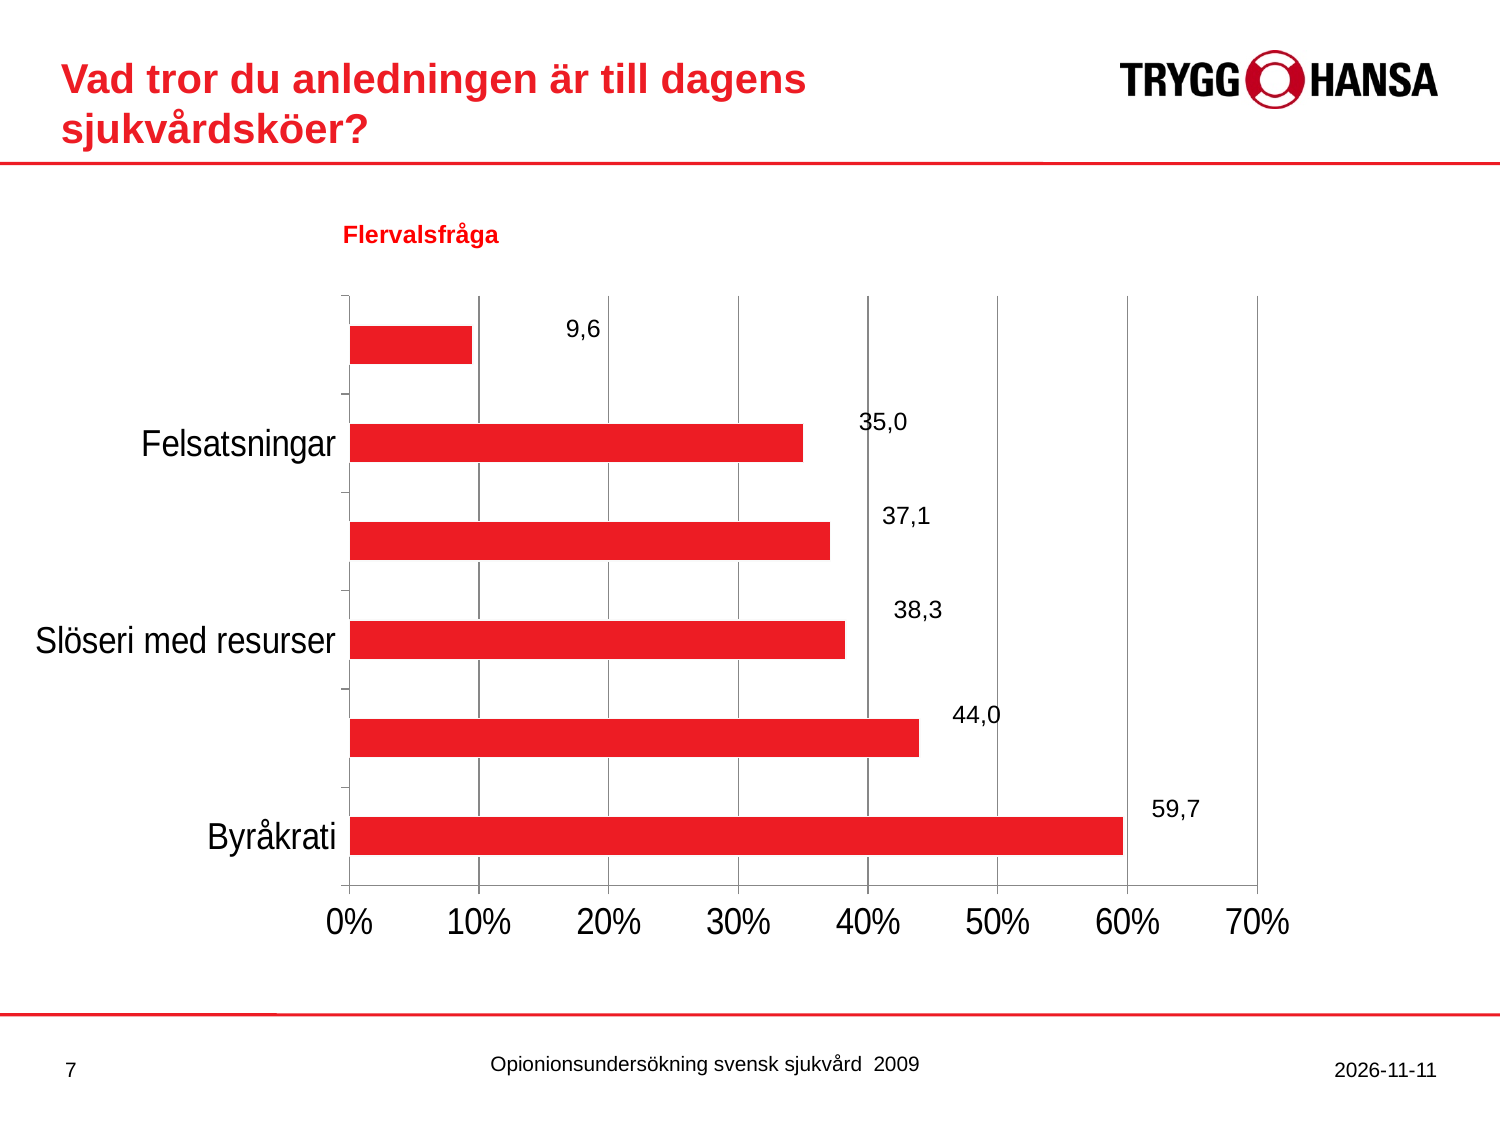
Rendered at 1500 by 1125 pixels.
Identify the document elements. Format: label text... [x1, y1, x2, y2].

picture [1120, 50, 1438, 109]
footer Opionionsundersökning svensk sjukvård 2009 [351, 1042, 1059, 1084]
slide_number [1189, 1048, 1453, 1090]
slide_number 6 [49, 1048, 108, 1090]
text_box Flervalsfråga [328, 210, 680, 256]
title Vad tror du anledningen är till dagens sjukvårdsköer? [45, 44, 1101, 113]
chart [34, 280, 1301, 944]
